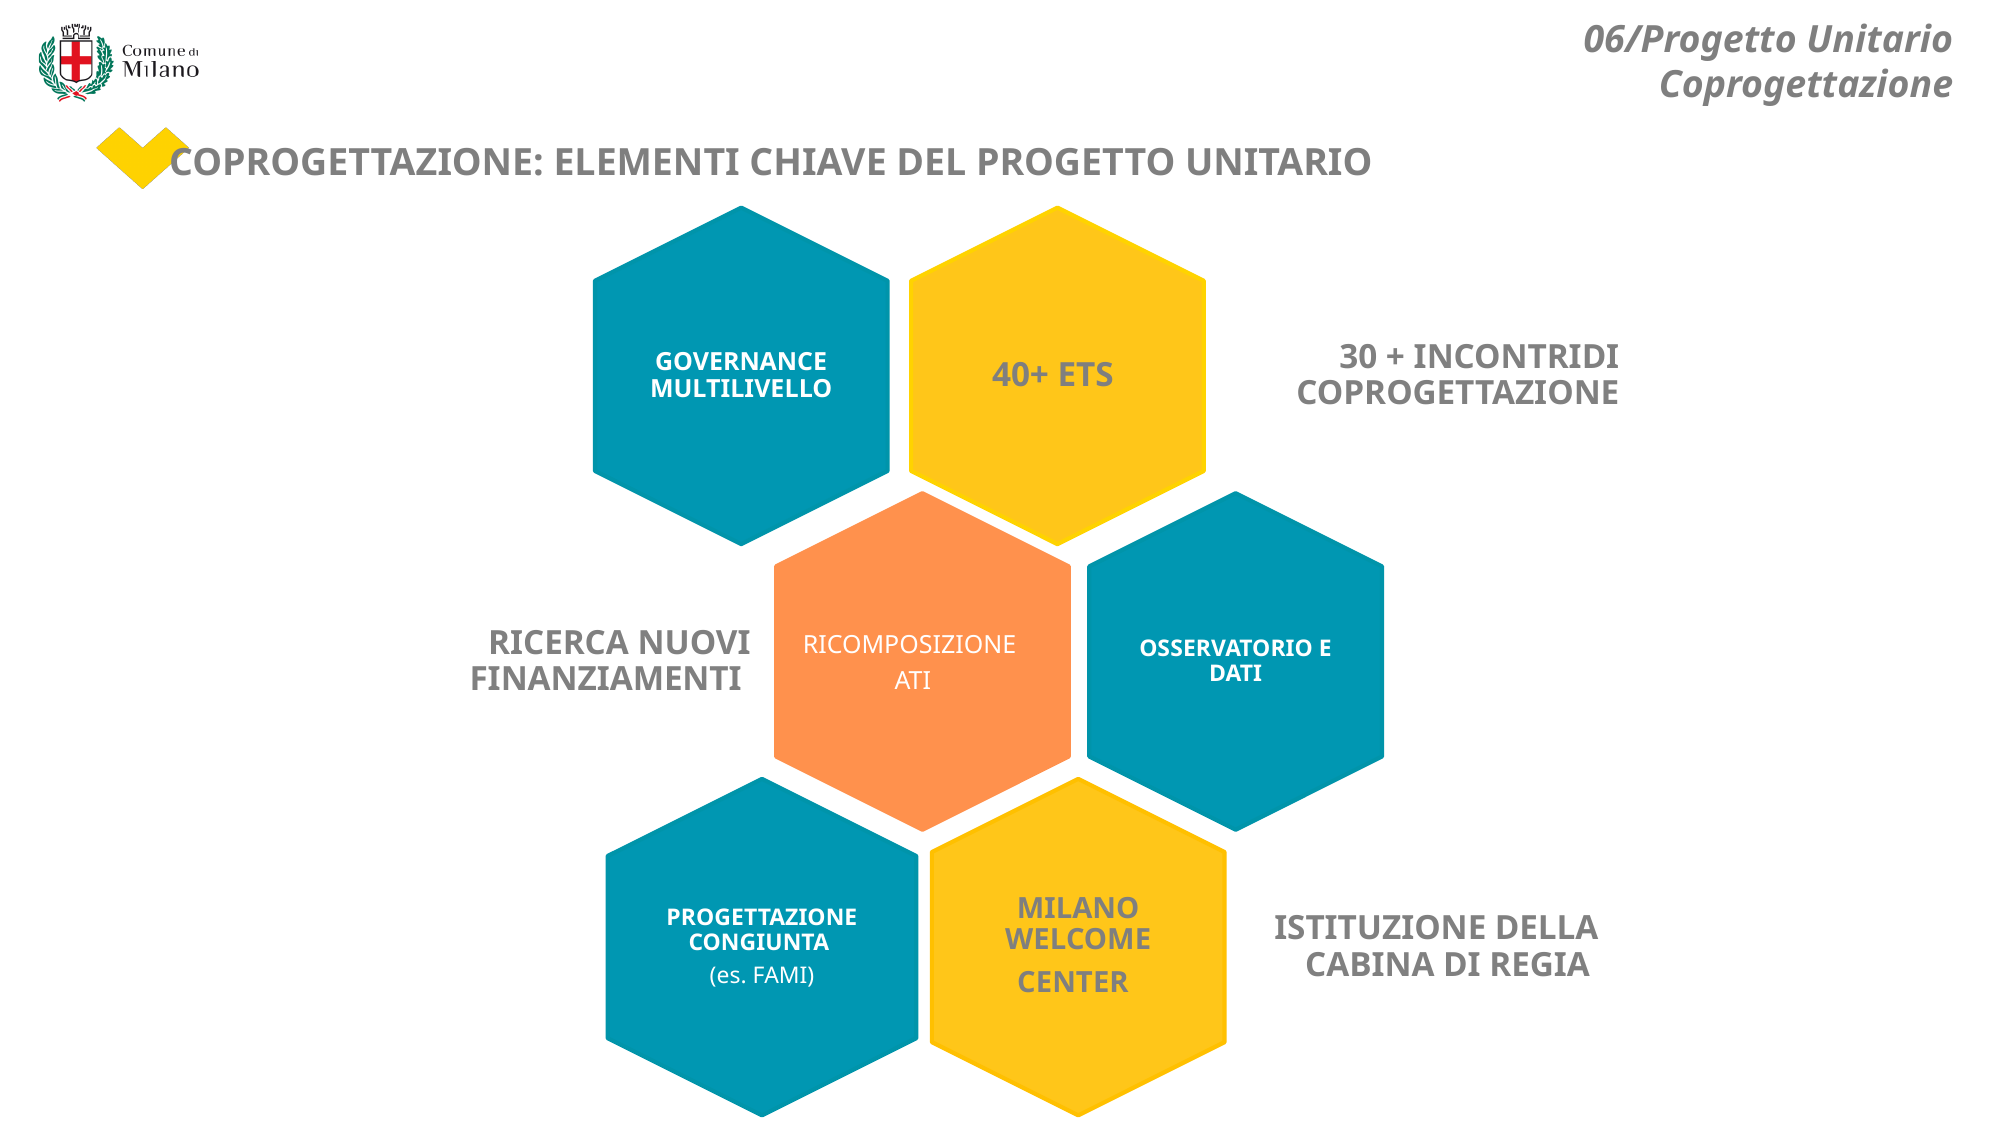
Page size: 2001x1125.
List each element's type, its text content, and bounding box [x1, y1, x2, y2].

text_box 06/Progetto Unitario Coprogettazione [1154, 7, 1961, 113]
text_box [38, 9, 228, 102]
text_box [227, 206, 1779, 1117]
picture [96, 126, 189, 190]
text_box COPROGETTAZIONE: ELEMENTI CHIAVE DEL PROGETTO UNITARIO [189, 137, 1753, 183]
